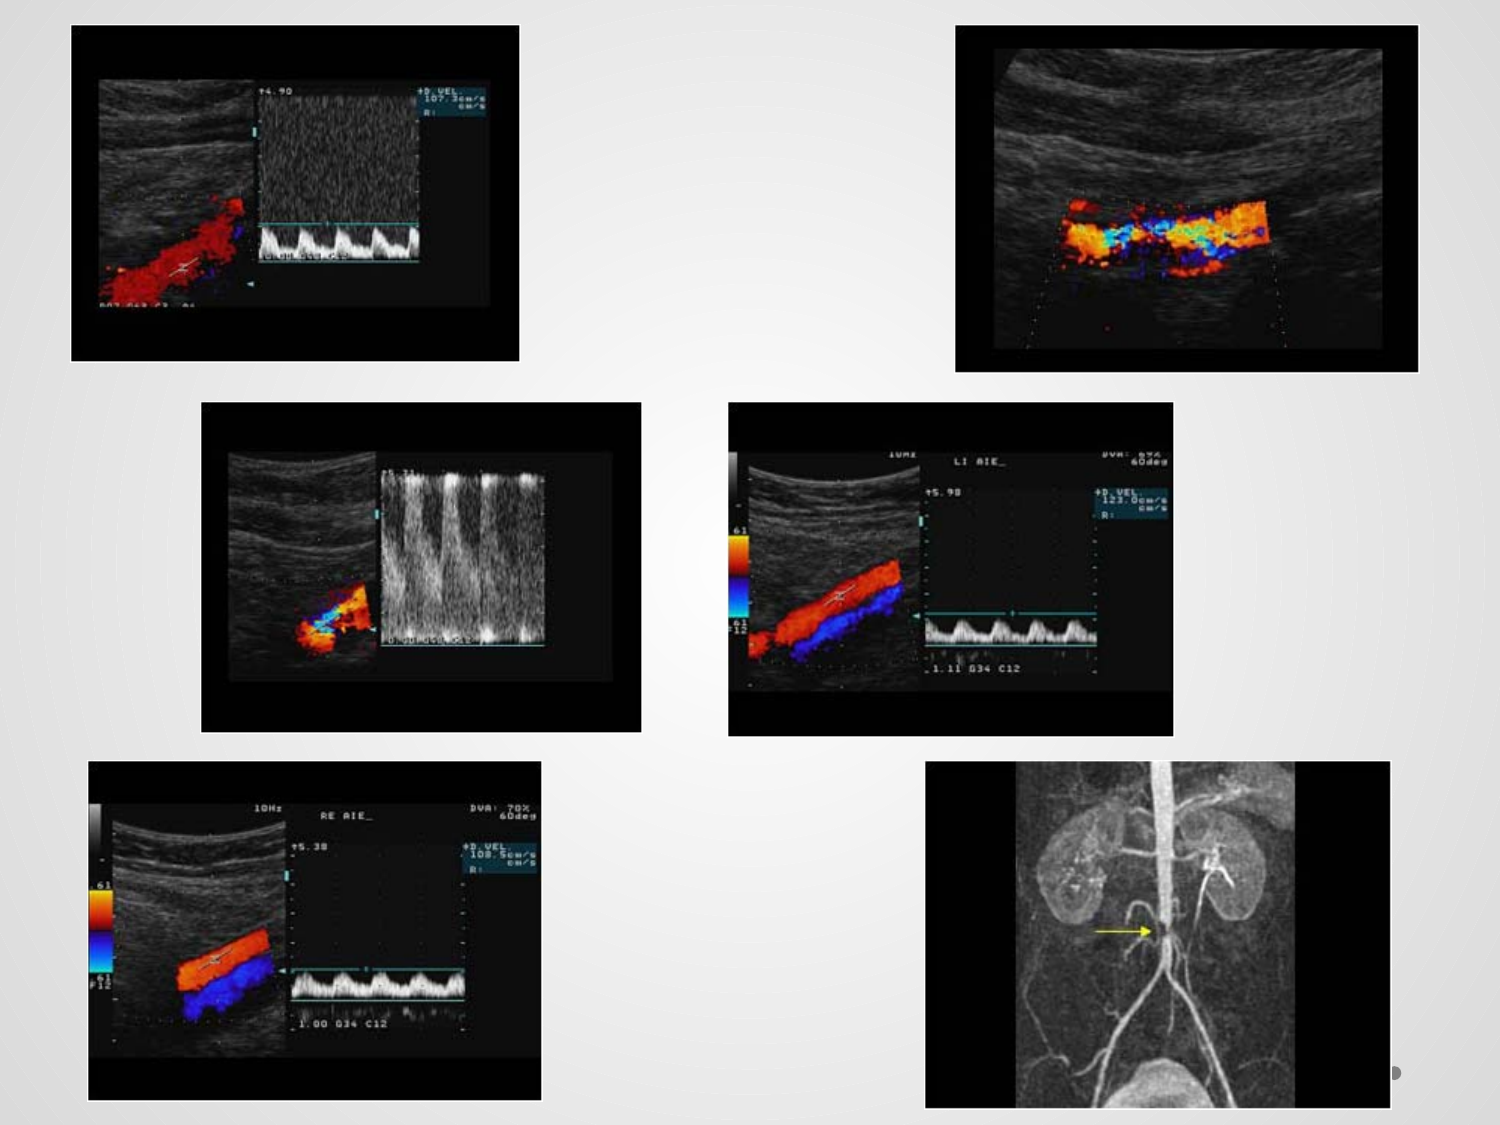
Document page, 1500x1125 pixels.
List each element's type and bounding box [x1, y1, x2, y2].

picture [87, 760, 543, 1102]
picture [924, 760, 1392, 1111]
picture [726, 401, 1175, 738]
picture [199, 401, 644, 734]
picture [70, 24, 521, 363]
picture [954, 24, 1421, 374]
